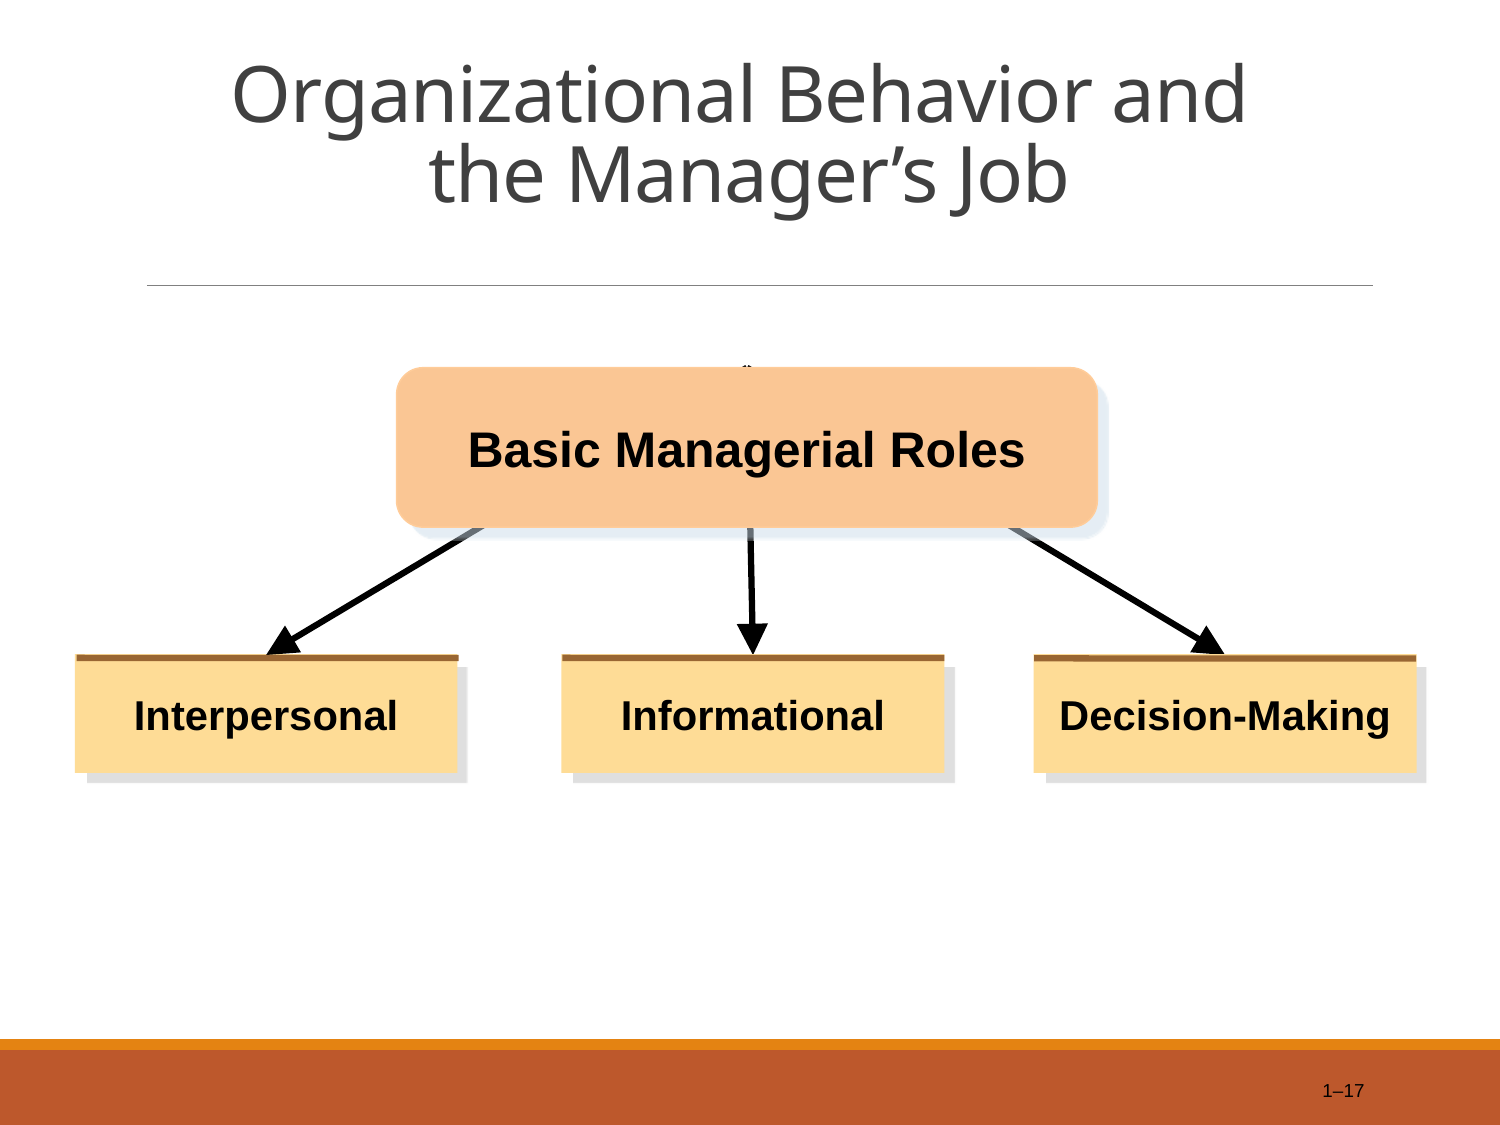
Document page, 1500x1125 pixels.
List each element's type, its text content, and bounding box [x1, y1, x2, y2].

slide_number 1–17 [1218, 1059, 1380, 1120]
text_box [74, 367, 1418, 773]
title Organizational Behavior and the Manager’s Job [87, 47, 1413, 226]
